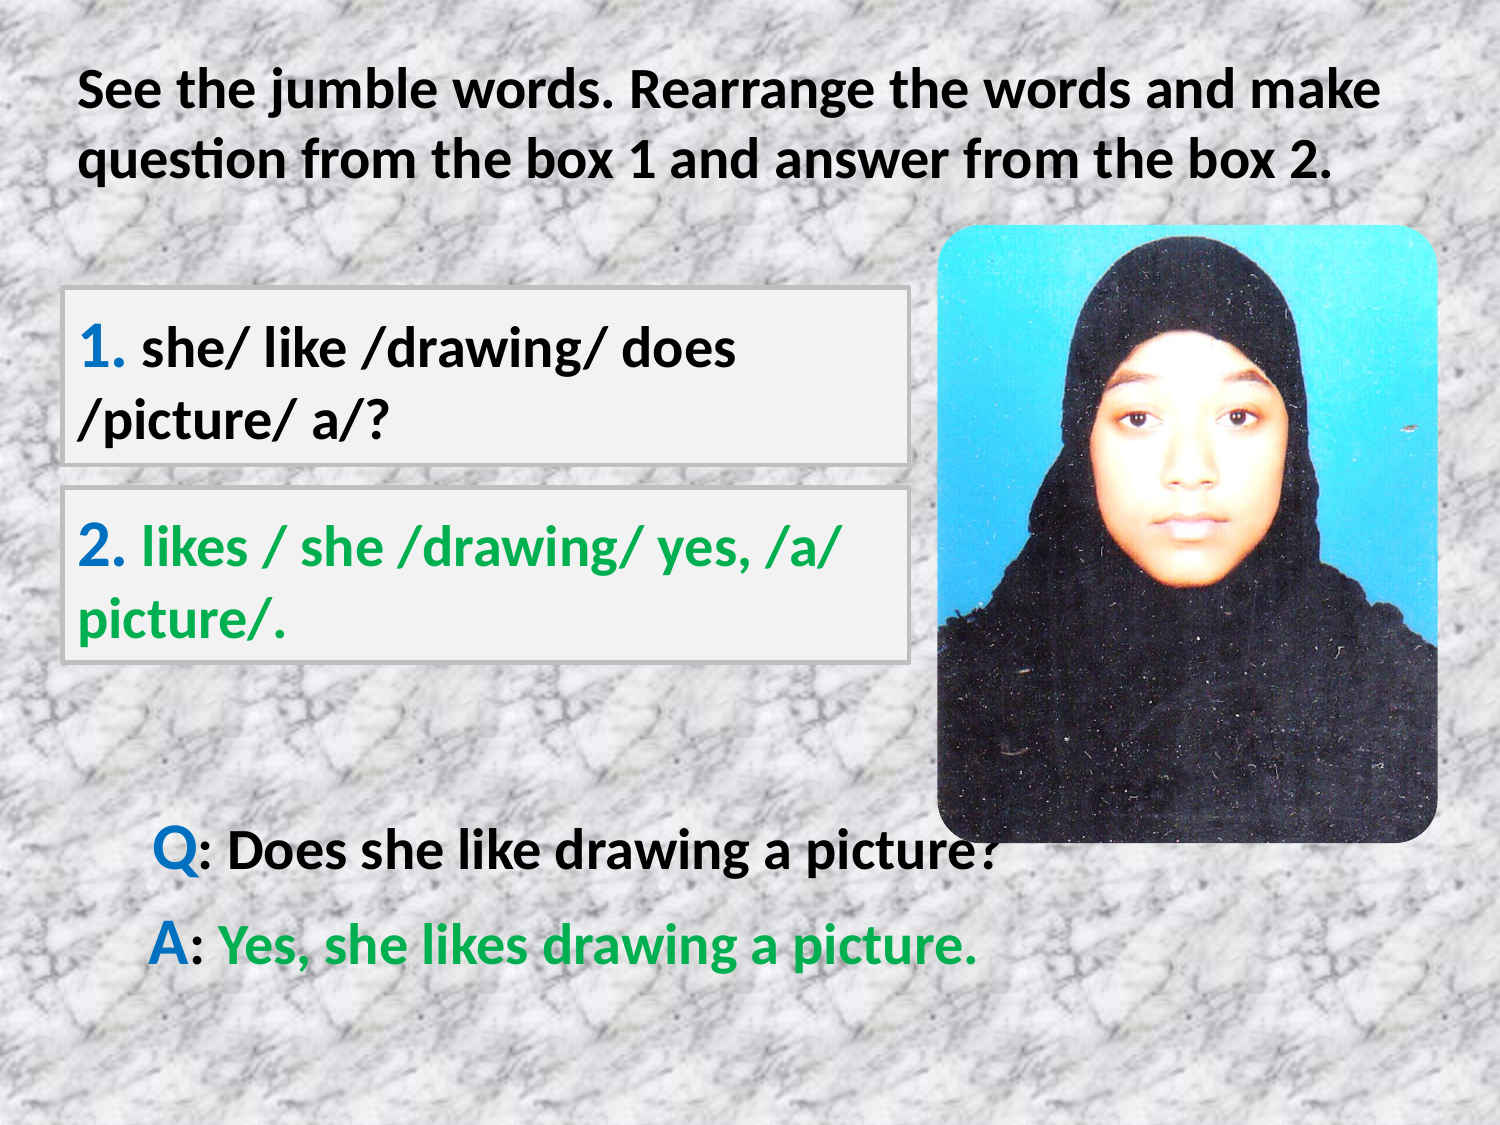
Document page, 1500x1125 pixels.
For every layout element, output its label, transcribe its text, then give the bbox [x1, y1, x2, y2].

text_box See the jumble words. Rearrange the words and make question from the box 1 and answer from the box 2. [60, 13, 1439, 227]
text_box 2. likes / she /drawing/ yes, /a/ picture/. [60, 485, 911, 665]
text_box A: Yes, she likes drawing a picture. [132, 885, 1265, 989]
text_box Q: Does she like drawing a picture? [135, 797, 1215, 885]
text_box 1. she/ like /drawing/ does /picture/ a/? [60, 285, 911, 467]
picture [0, 0, 1500, 1125]
